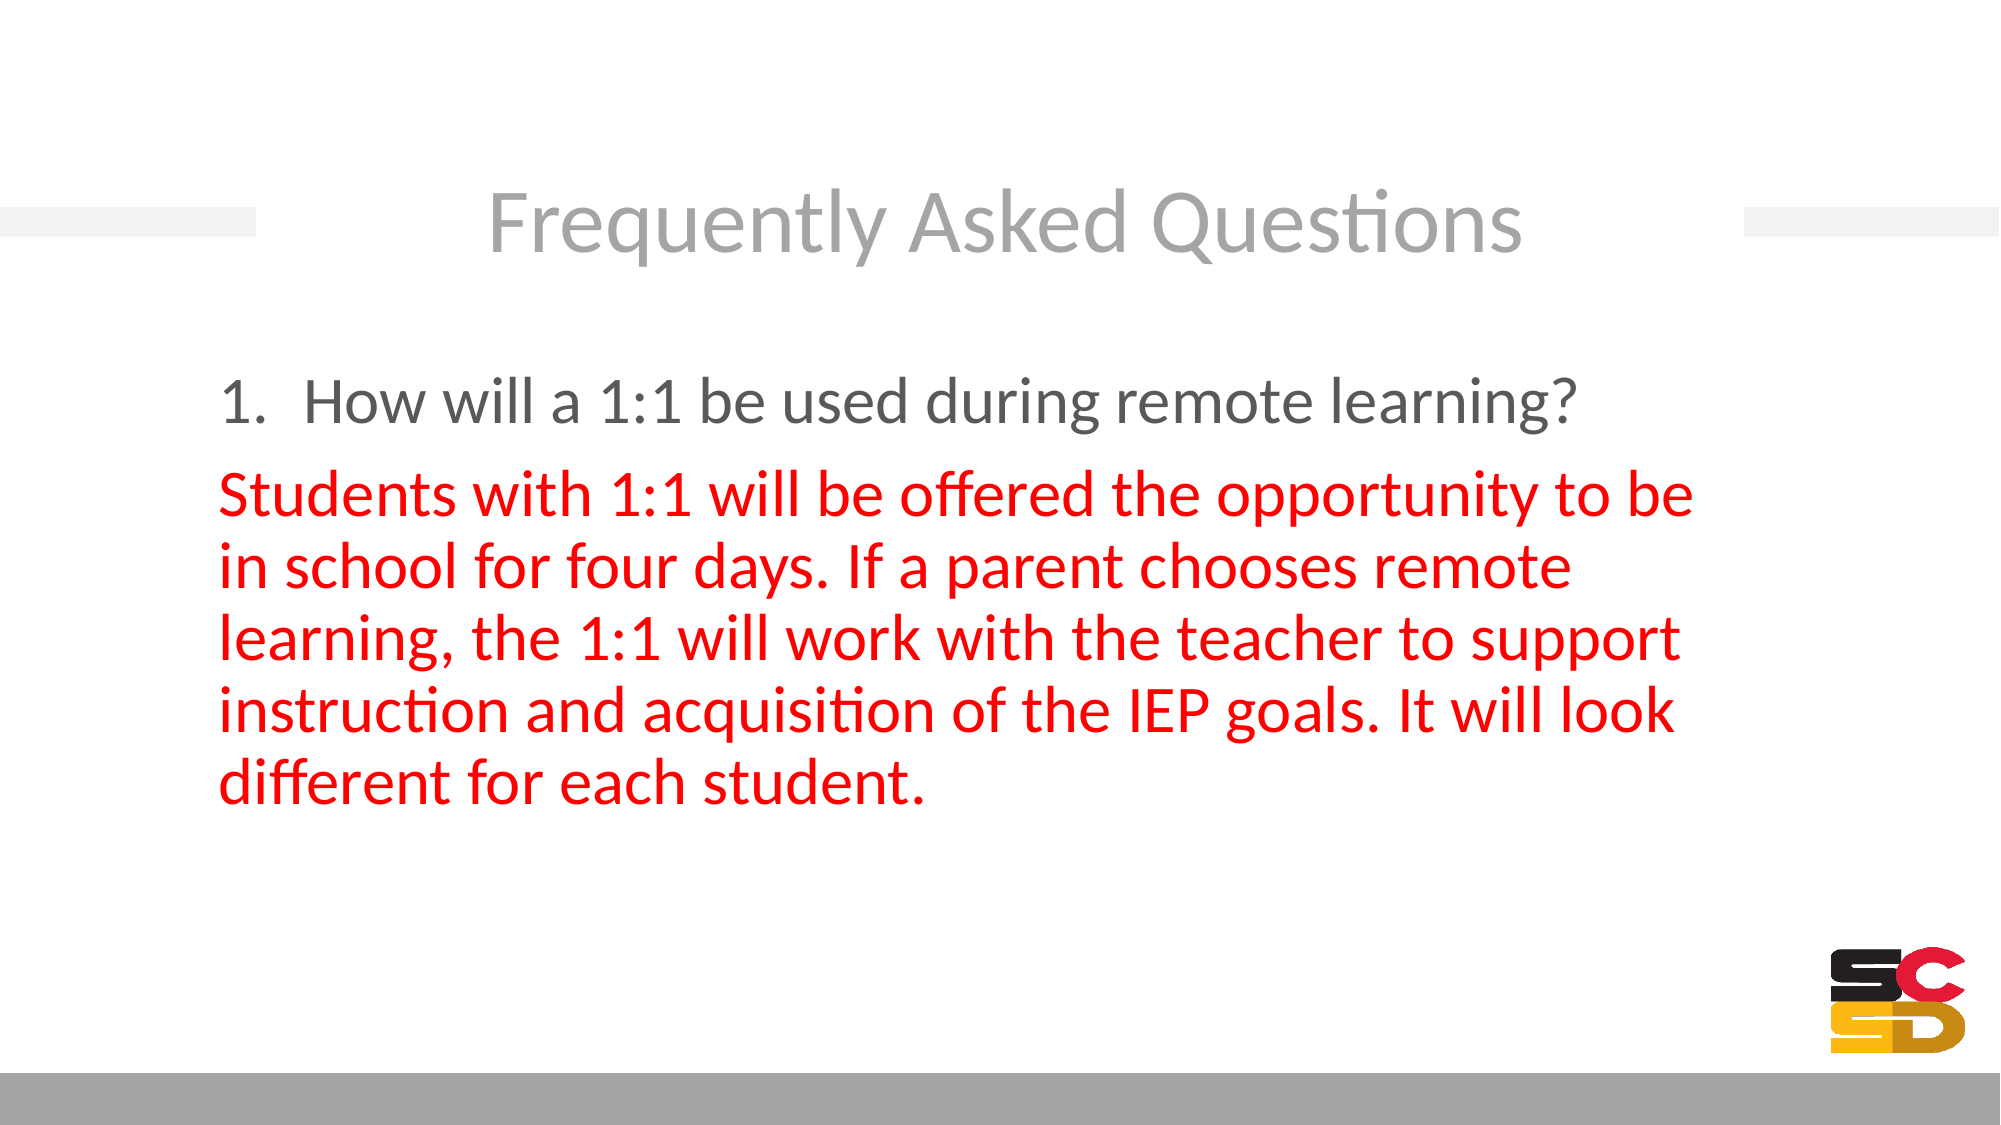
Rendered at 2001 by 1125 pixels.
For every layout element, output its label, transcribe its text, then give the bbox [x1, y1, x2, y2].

list How will a 1:1 be used during remote learning? Students with 1:1 will be offered the opportunity to be in school for four days. If a parent chooses remote learning, the 1:1 will work with the teacher to support instruction and acquisition of the IEP goals. It will look different for each student. [203, 358, 1776, 859]
title Frequently Asked Questions [297, 114, 1716, 332]
picture [1831, 947, 1965, 1053]
